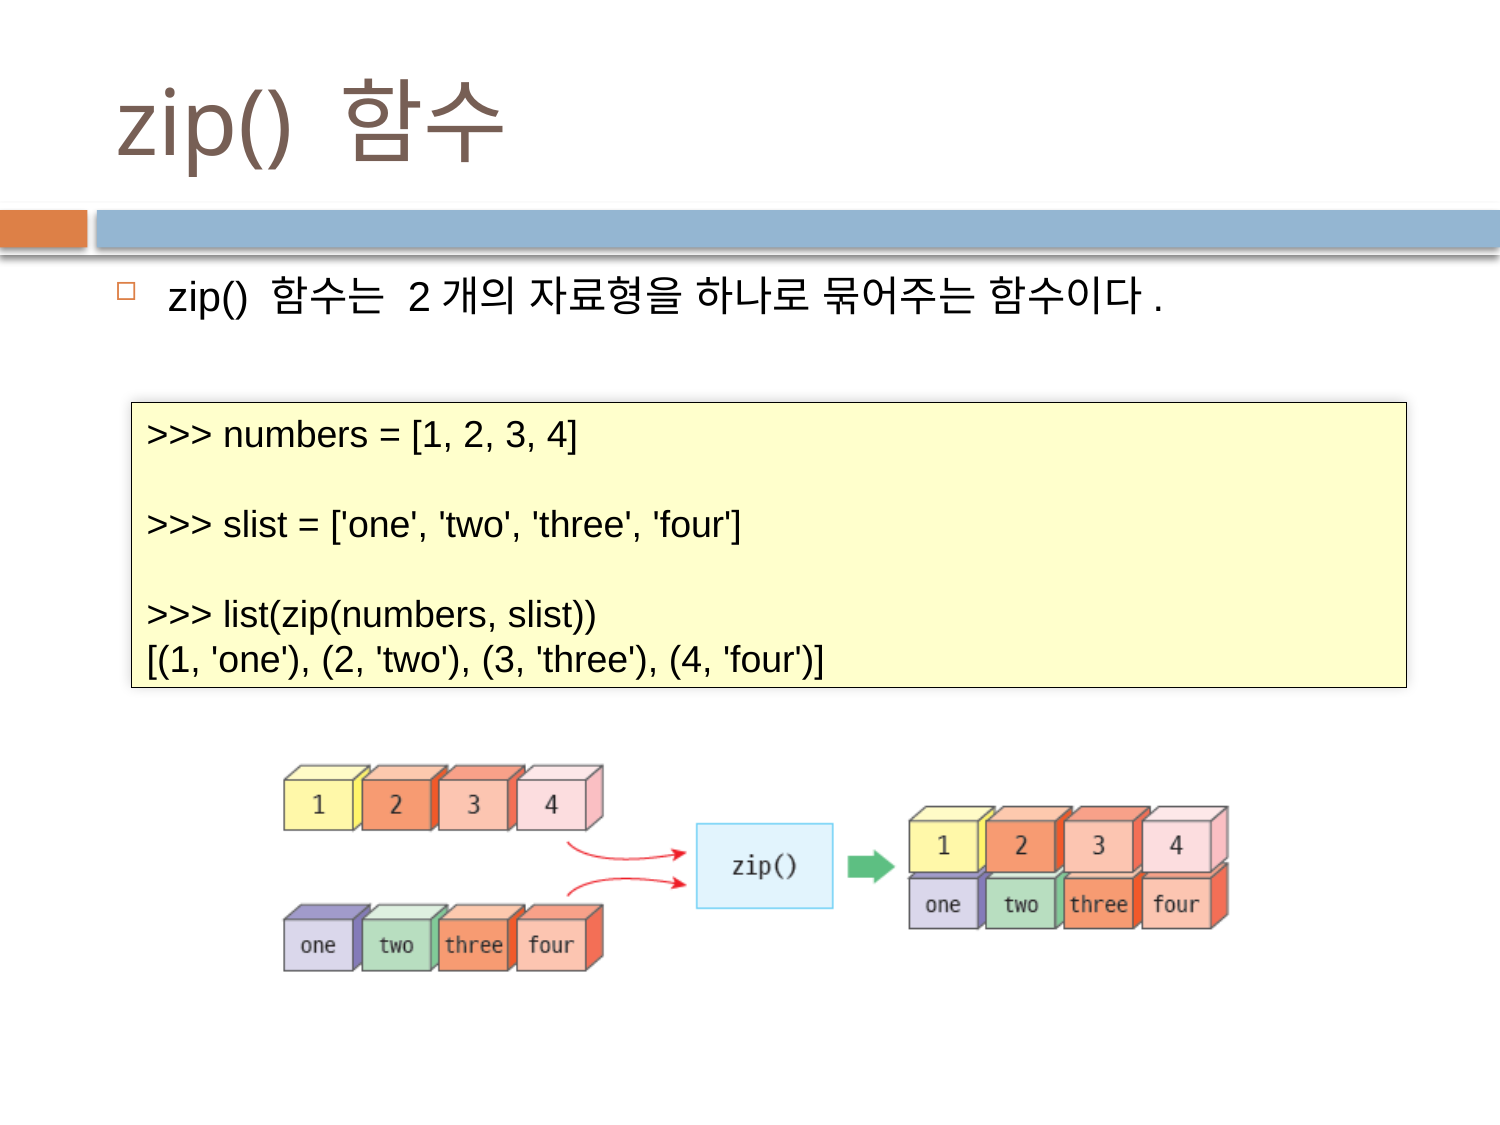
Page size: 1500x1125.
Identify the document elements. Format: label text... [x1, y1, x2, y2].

list zip() 함수는 2개의 자료형을 하나로 묶어주는 함수이다. [100, 262, 1438, 1000]
title zip() 함수 [100, 37, 1438, 200]
text_box >>> numbers = [1, 2, 3, 4] >>> slist = ['one', 'two', 'three', 'four'] >>> list(zip(numbers, slist)) [(1, 'one'), (2, 'two'), (3, 'three'), (4, 'four')] [131, 402, 1407, 688]
picture [243, 730, 1296, 1001]
